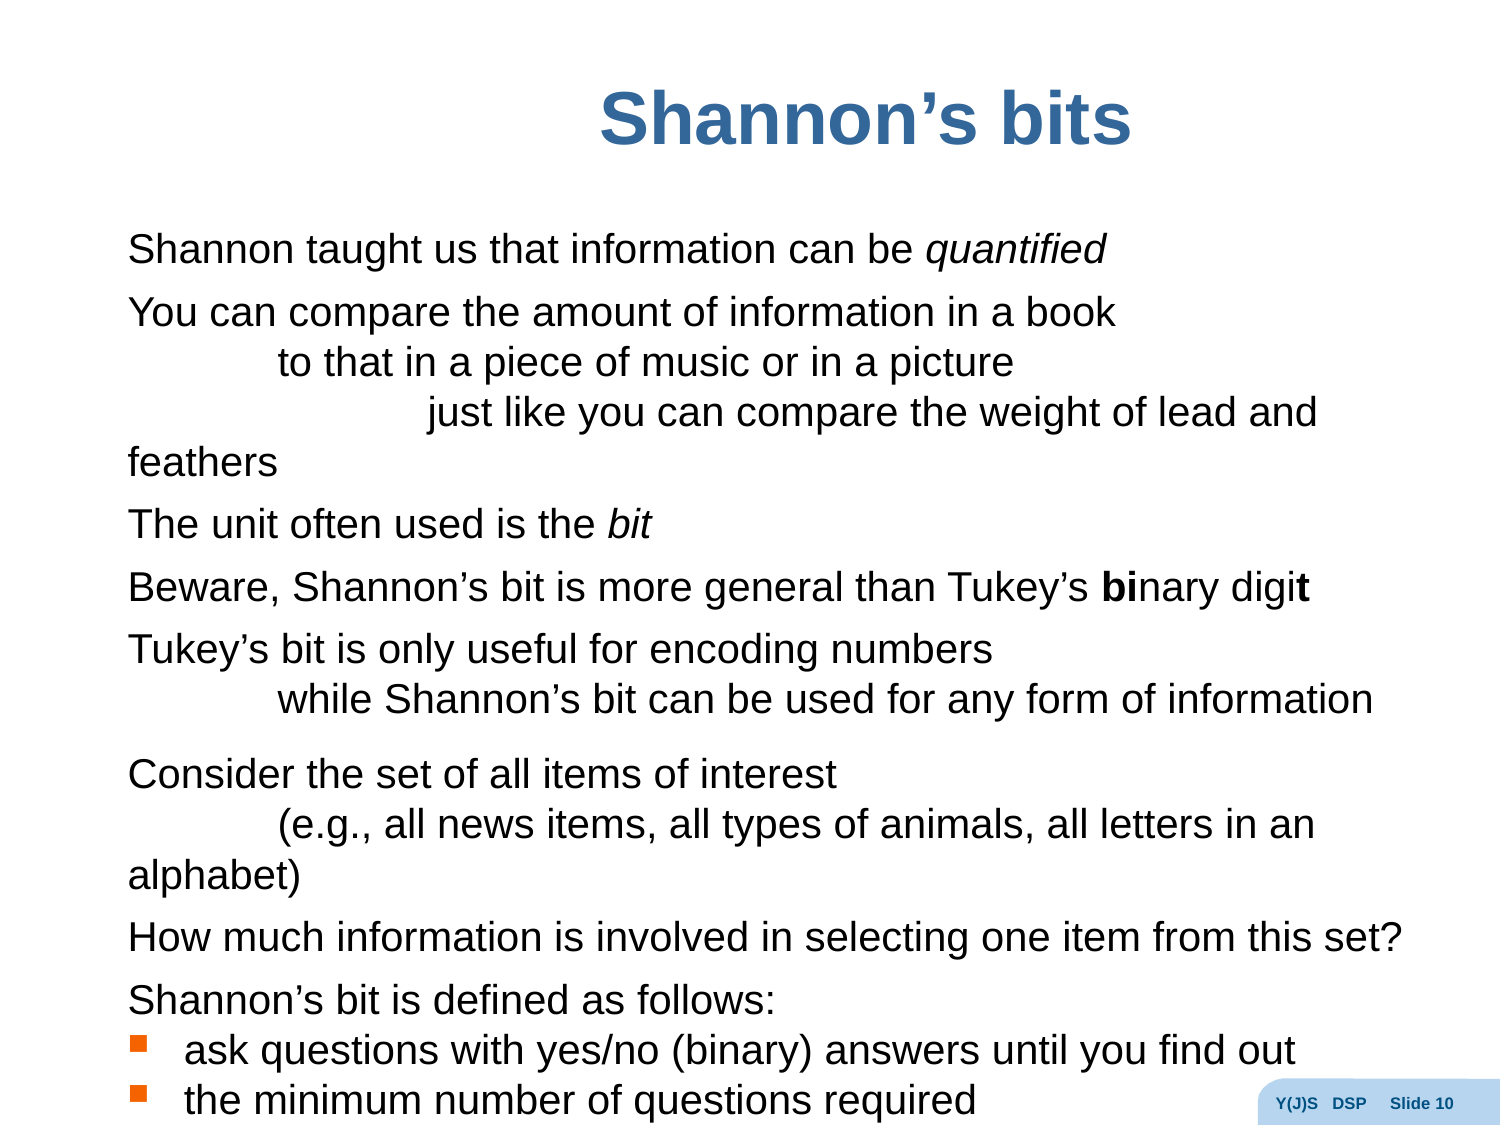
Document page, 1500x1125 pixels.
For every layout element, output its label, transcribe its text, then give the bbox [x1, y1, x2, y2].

list Shannon taught us that information can be quantified You can compare the amount of information in a book to that in a piece of music or in a picture just like you can compare the weight of lead and feathers The unit often used is the bit Beware, Shannon’s bit is more general than Tukey’s binary digit Tukey’s bit is only useful for encoding numbers while Shannon’s bit can be used for any form of information Consider the set of all items of interest (e.g., all news items, all types of animals, all letters in an alphabet) How much information is involved in selecting one item from this set? Shannon’s bit is defined as follows: ask questions with yes/no (binary) answers until you find out the minimum number of questions required is the information content in bits [112, 214, 1455, 1058]
title Shannon’s bits [317, 26, 1416, 214]
slide_number Y(J)S DSP Slide 10 [1260, 1085, 1500, 1125]
